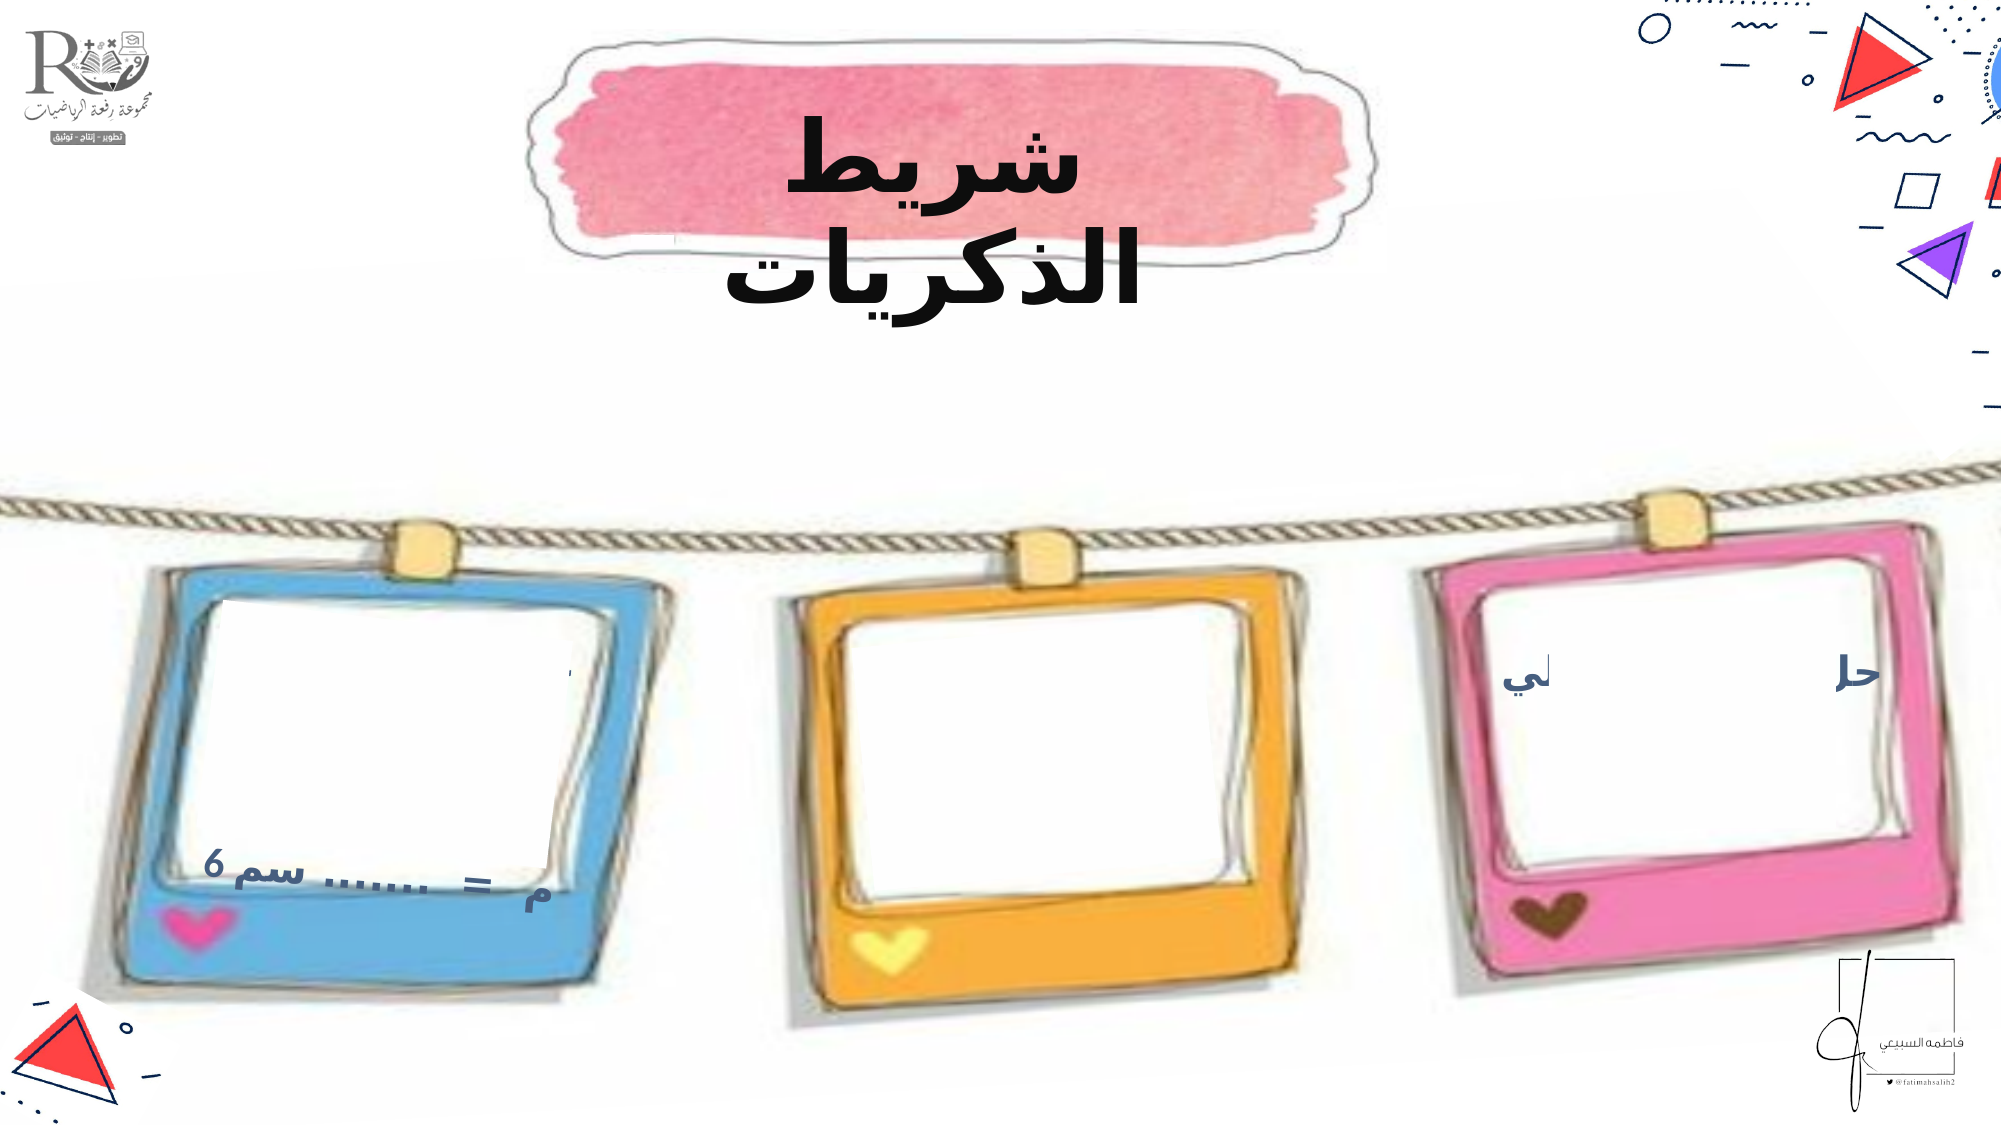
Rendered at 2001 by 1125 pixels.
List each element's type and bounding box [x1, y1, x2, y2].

picture [0, 0, 2001, 1125]
text_box [524, 29, 1388, 273]
picture [21, 15, 155, 148]
